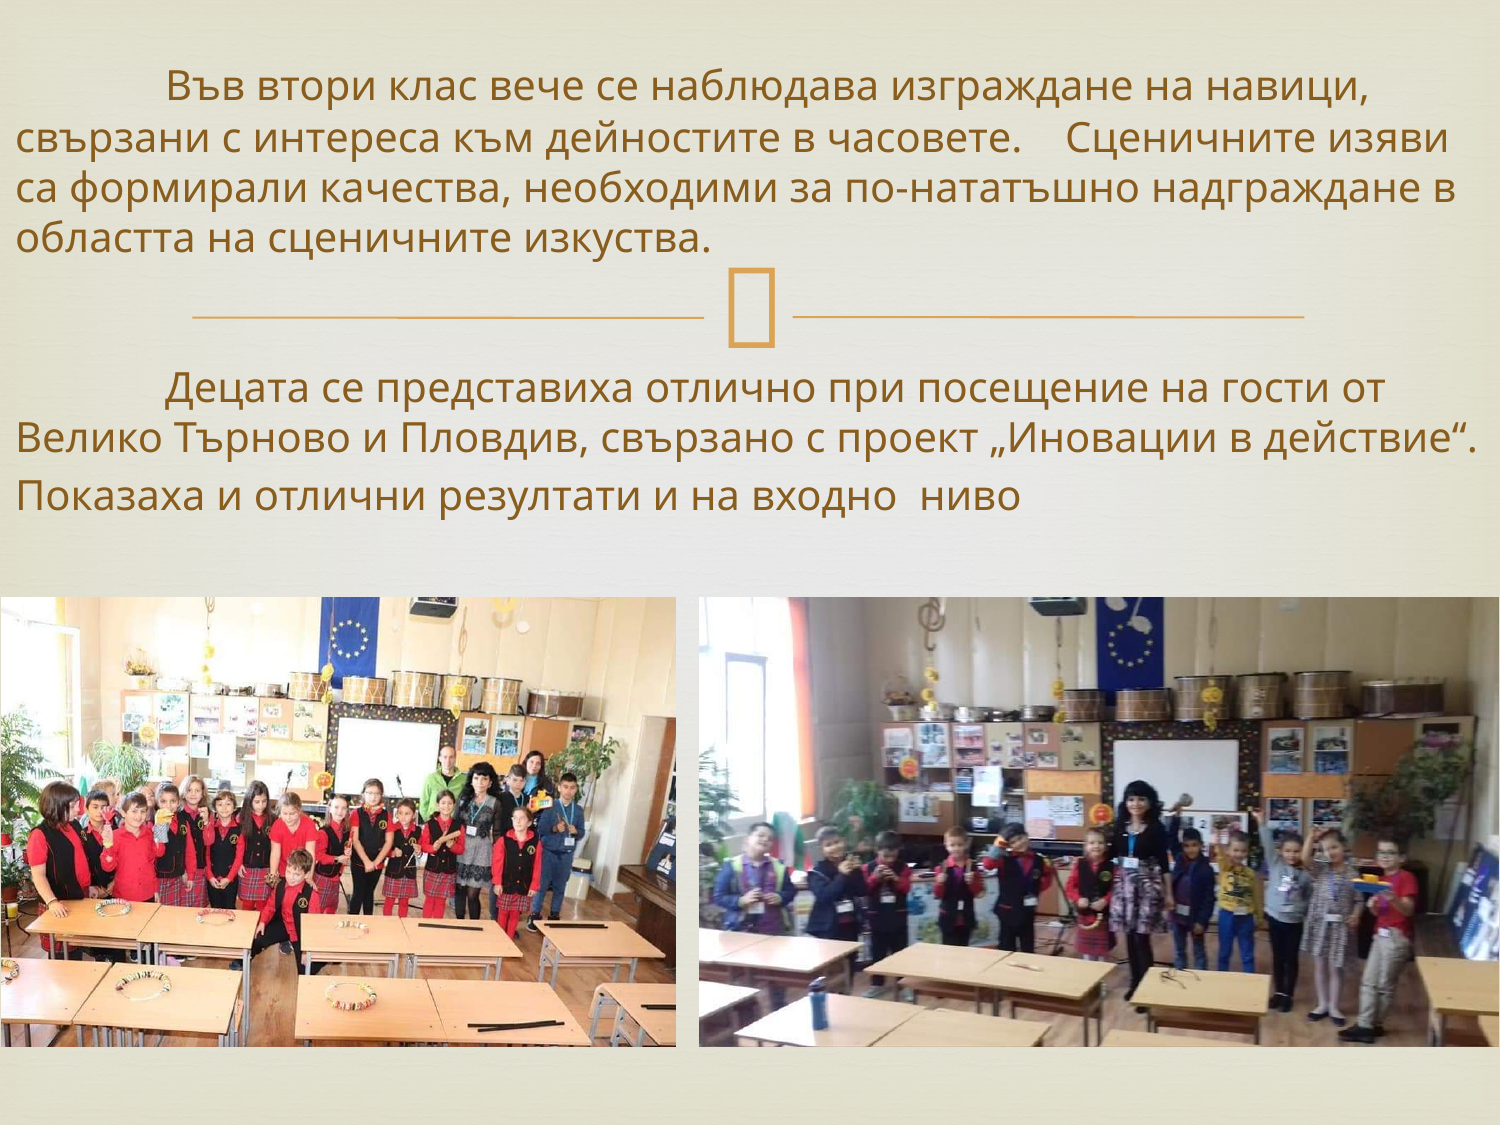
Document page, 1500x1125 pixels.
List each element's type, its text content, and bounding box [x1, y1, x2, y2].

title Във втори клас вече се наблюдава изграждане на навици, свързани с интереса към дейностите в часовете. Сценичните изяви са формирали качества, необходими за по-нататъшно надграждане в областта на сценичните изкуства. Децата се представиха отлично при посещение на гости от Велико Търново и Пловдив, свързано с проект „Иновации в действие“. Показаха и отлични резултати и на входно ниво [0, 0, 1497, 603]
picture [1, 596, 677, 1048]
picture [698, 596, 1499, 1048]
